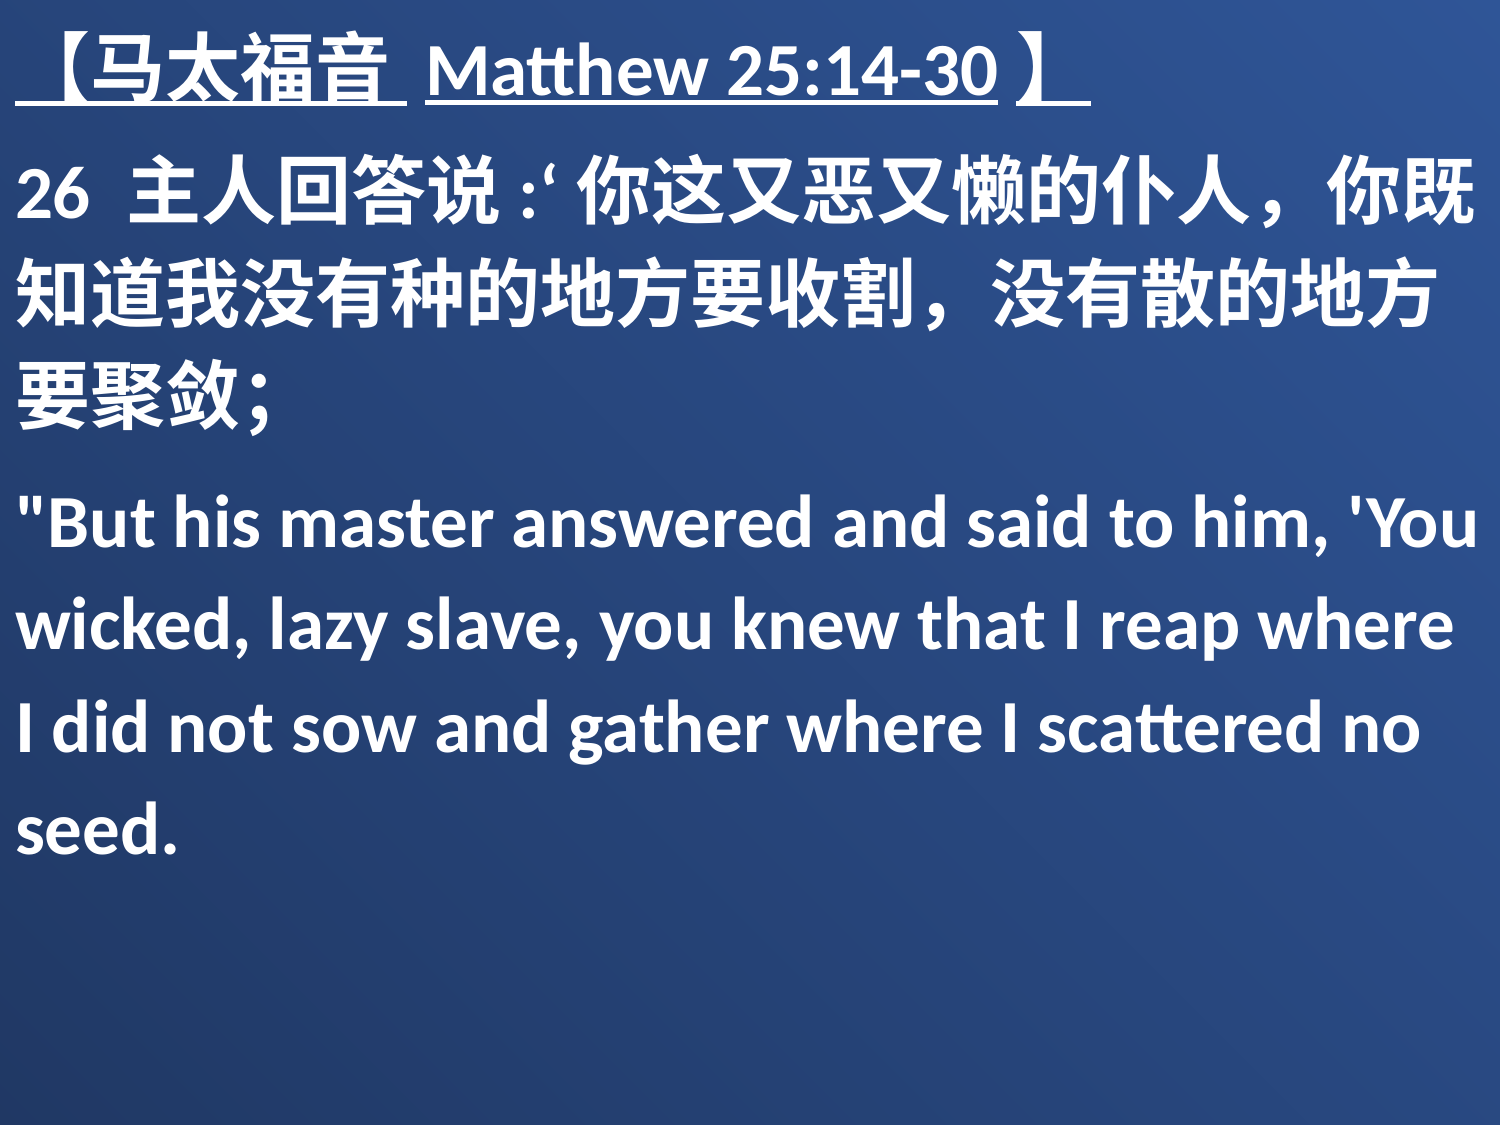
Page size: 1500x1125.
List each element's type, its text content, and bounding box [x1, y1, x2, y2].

subtitle 【马太福音 Matthew 25:14-30】 26 主人回答说:‘你这又恶又懒的仆人，你既知道我没有种的地方要收割，没有散的地方要聚敛； "But his master answered and said to him, 'You wicked, lazy slave, you knew that I reap where I did not sow and gather where I scattered no seed. [0, 0, 1500, 1125]
